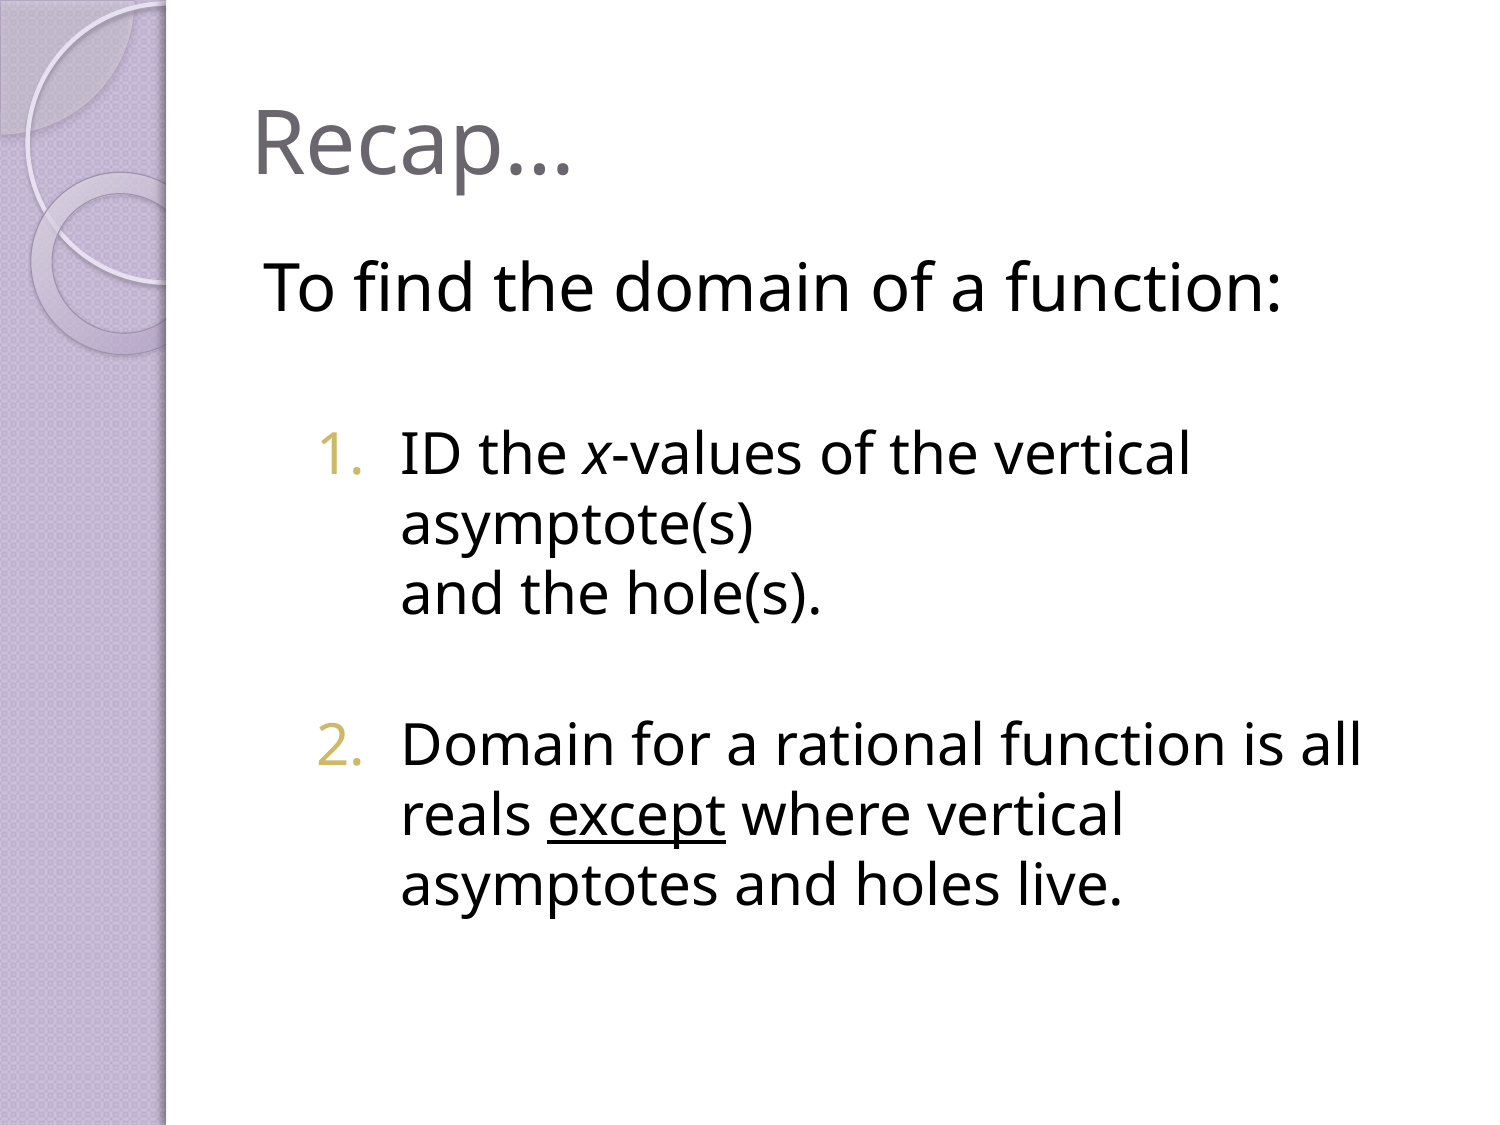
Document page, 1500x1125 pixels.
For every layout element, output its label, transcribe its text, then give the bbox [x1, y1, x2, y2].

title Recap… [235, 45, 1466, 233]
list To find the domain of a function: ID the x-values of the vertical asymptote(s) and the hole(s). Domain for a rational function is all reals except where vertical asymptotes and holes live. [235, 237, 1466, 1025]
